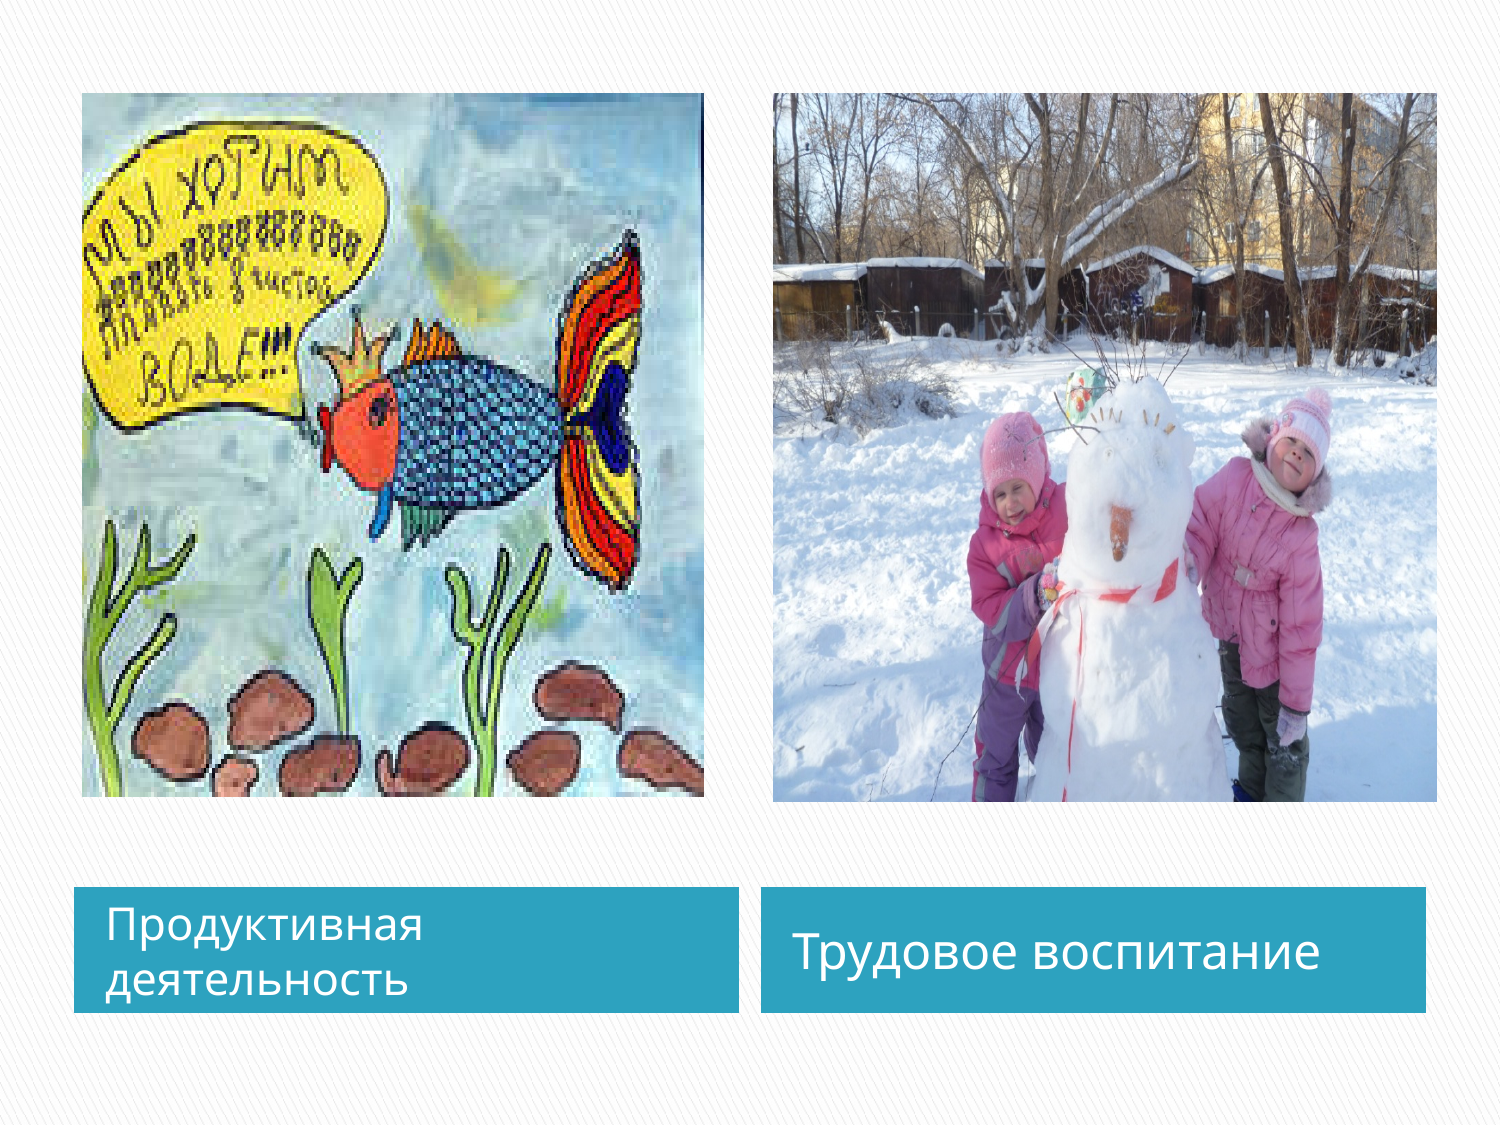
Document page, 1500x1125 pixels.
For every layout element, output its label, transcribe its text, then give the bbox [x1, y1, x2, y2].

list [81, 93, 704, 797]
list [773, 93, 1437, 803]
list Продуктивная деятельность [74, 887, 739, 1013]
list Трудовое воспитание [761, 887, 1426, 1013]
